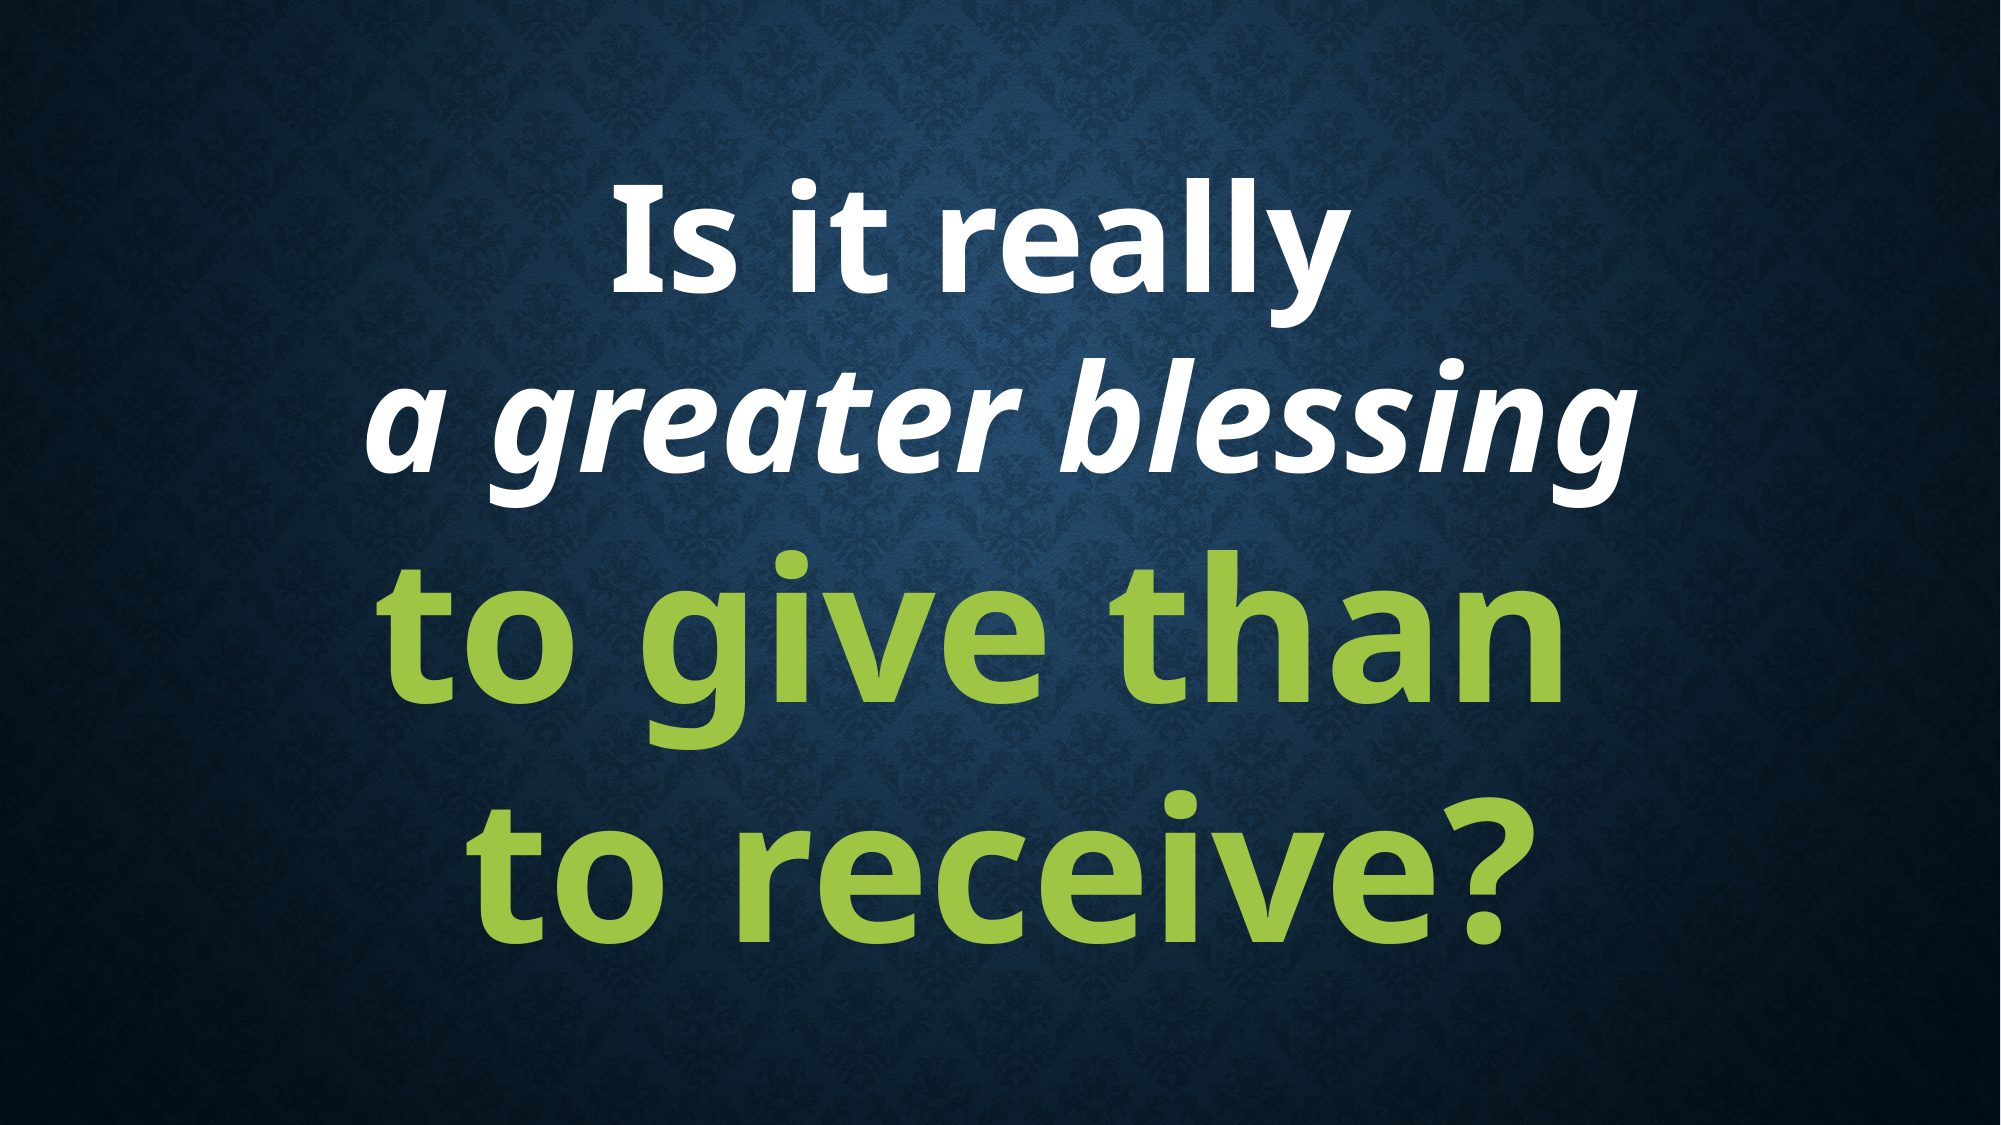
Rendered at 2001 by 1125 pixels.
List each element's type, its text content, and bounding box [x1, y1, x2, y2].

text_box Is it really a greater blessing to give than to receive? [57, 135, 1944, 990]
